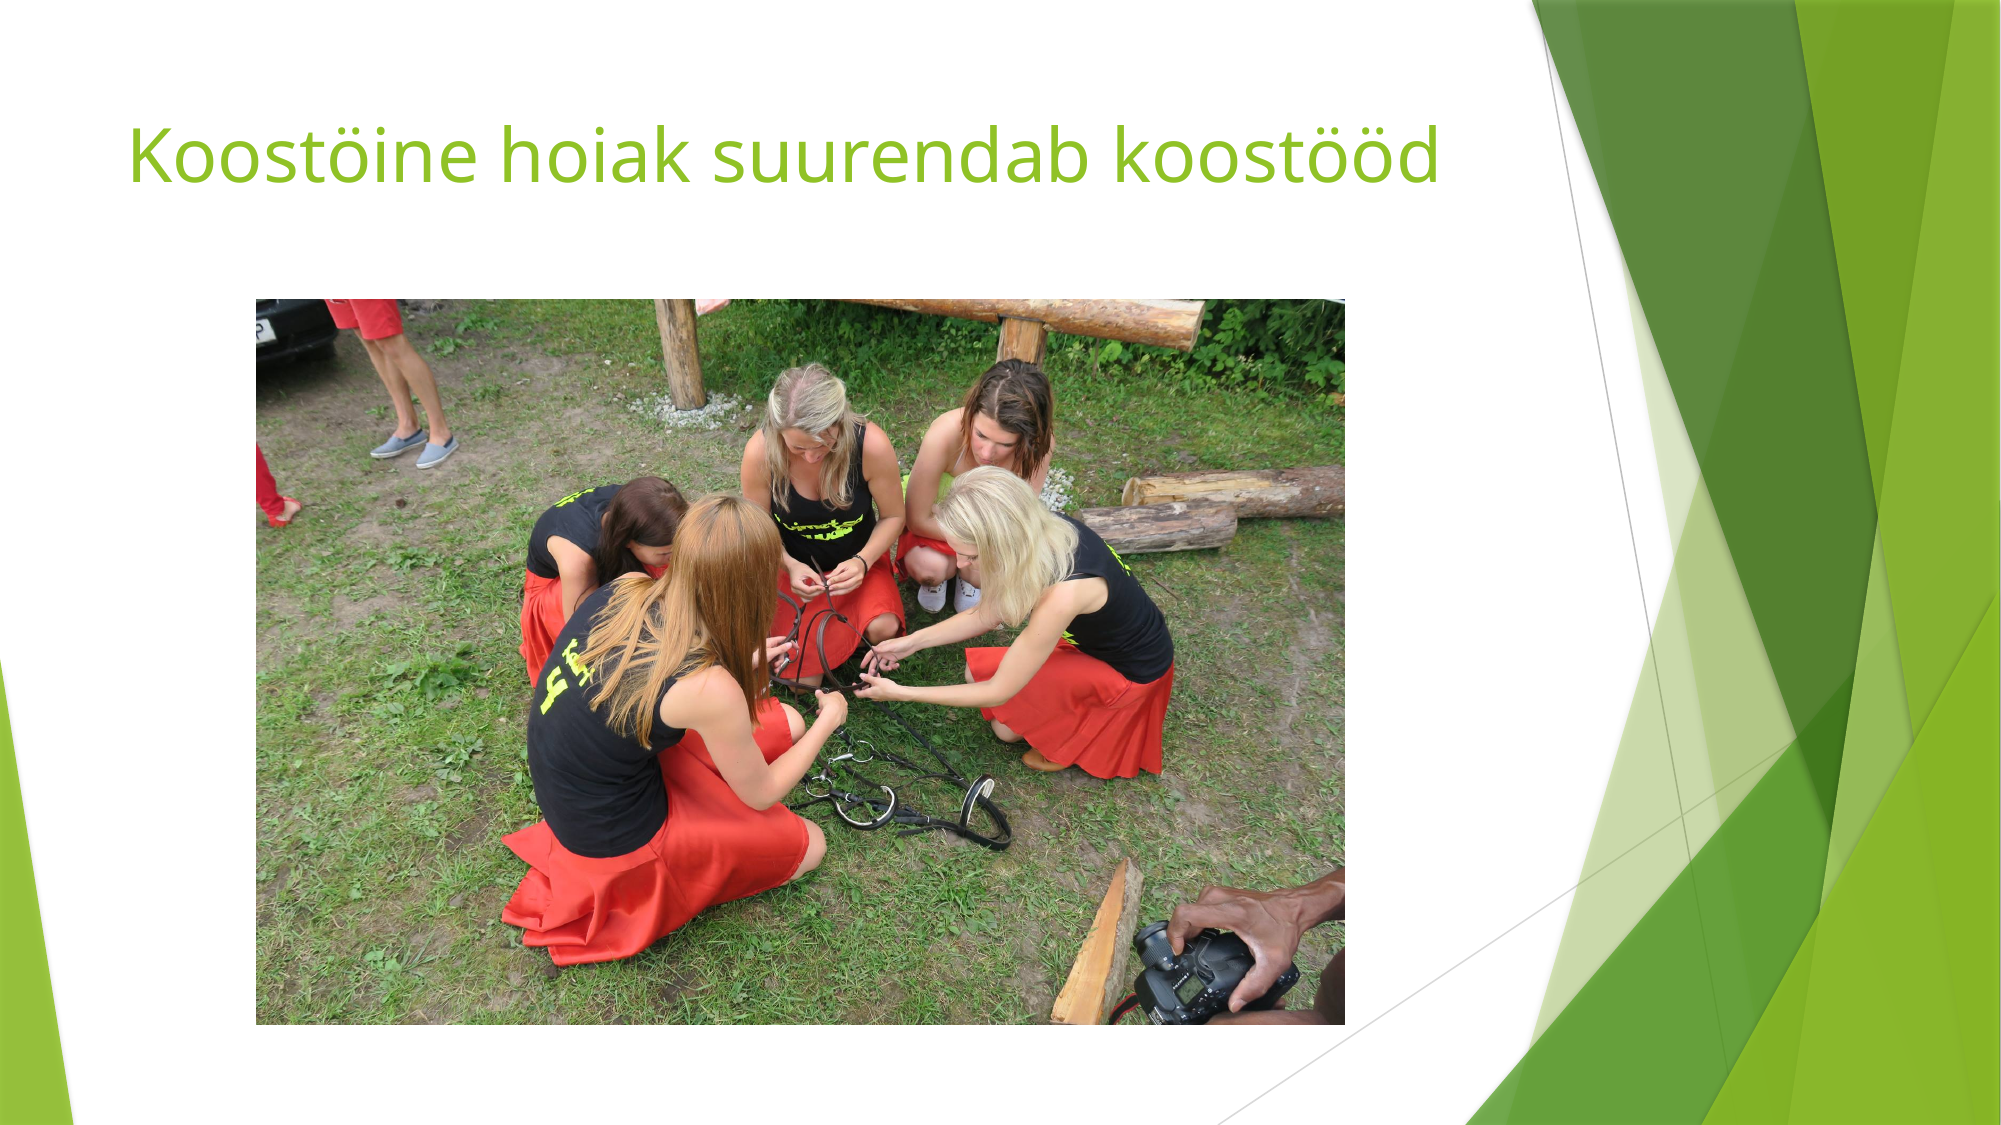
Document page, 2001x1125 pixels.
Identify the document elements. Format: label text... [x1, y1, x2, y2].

title Koostöine hoiak suurendab koostööd [111, 99, 1522, 317]
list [256, 299, 1346, 1026]
